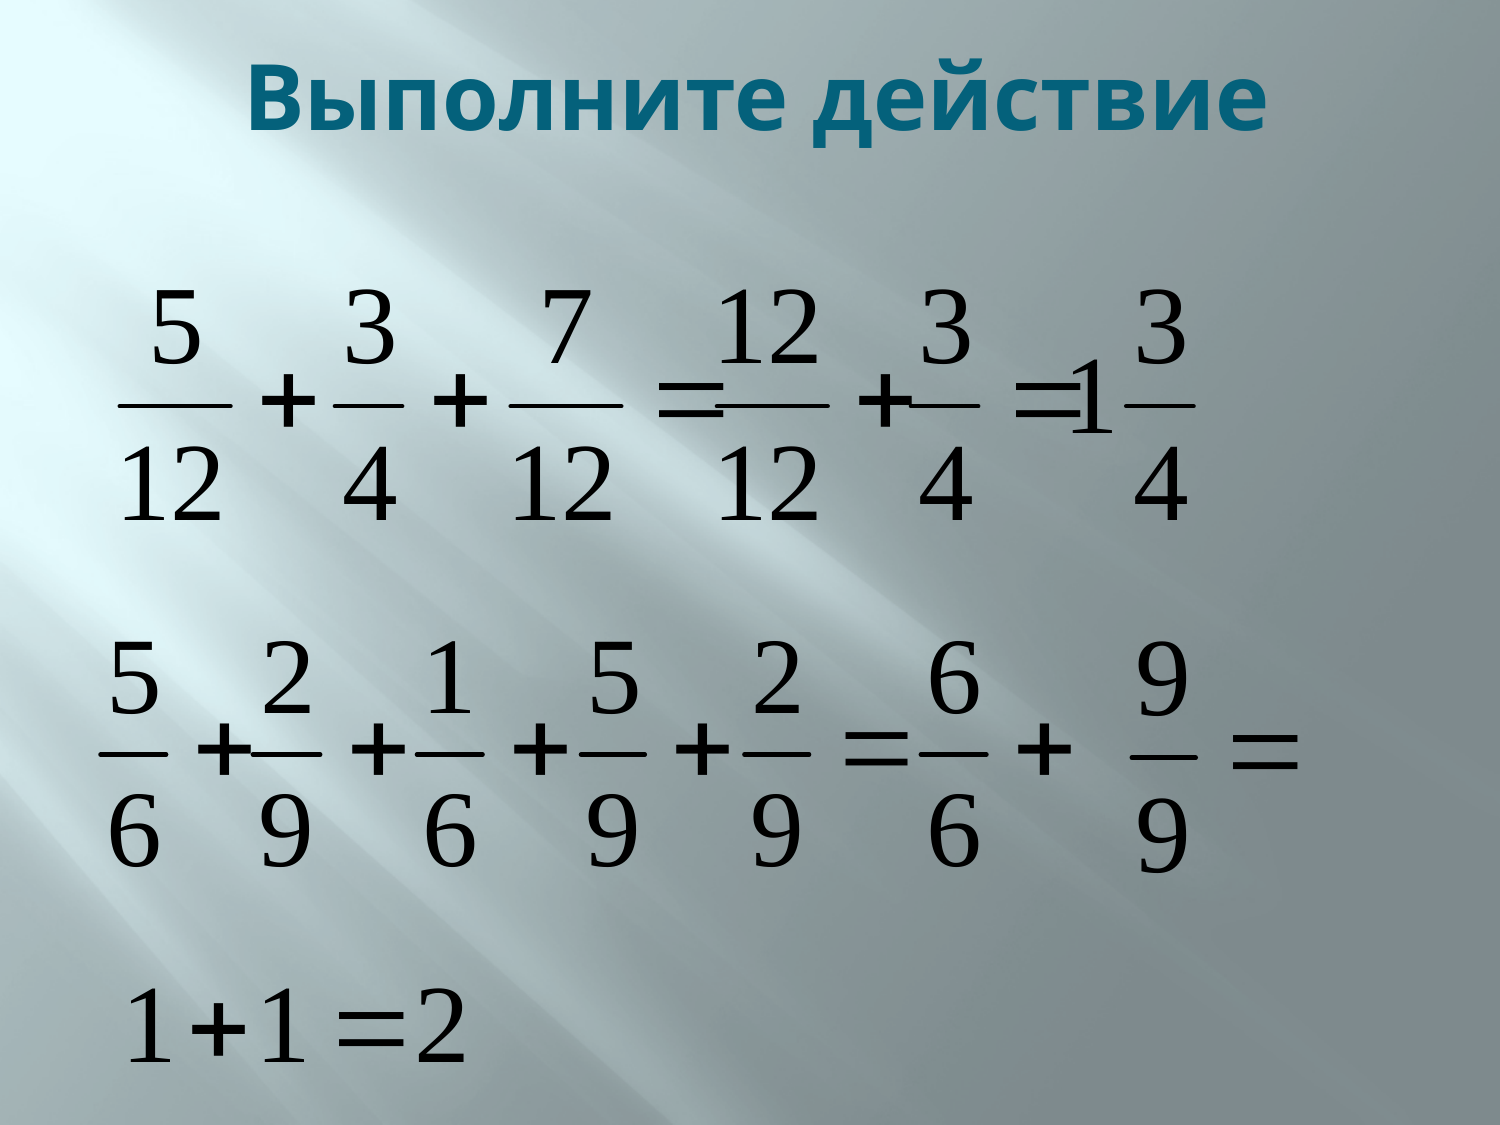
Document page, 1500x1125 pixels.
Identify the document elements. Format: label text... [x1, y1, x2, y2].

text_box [698, 257, 892, 546]
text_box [902, 609, 1098, 891]
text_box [101, 257, 316, 546]
title Выполните действие [82, 0, 1432, 188]
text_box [398, 609, 562, 891]
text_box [892, 257, 1058, 546]
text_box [234, 609, 398, 891]
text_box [1058, 257, 1245, 546]
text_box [81, 609, 234, 891]
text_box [316, 257, 491, 546]
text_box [116, 960, 489, 1082]
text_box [491, 257, 698, 546]
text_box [562, 609, 726, 891]
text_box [1112, 609, 1300, 898]
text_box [726, 609, 902, 891]
